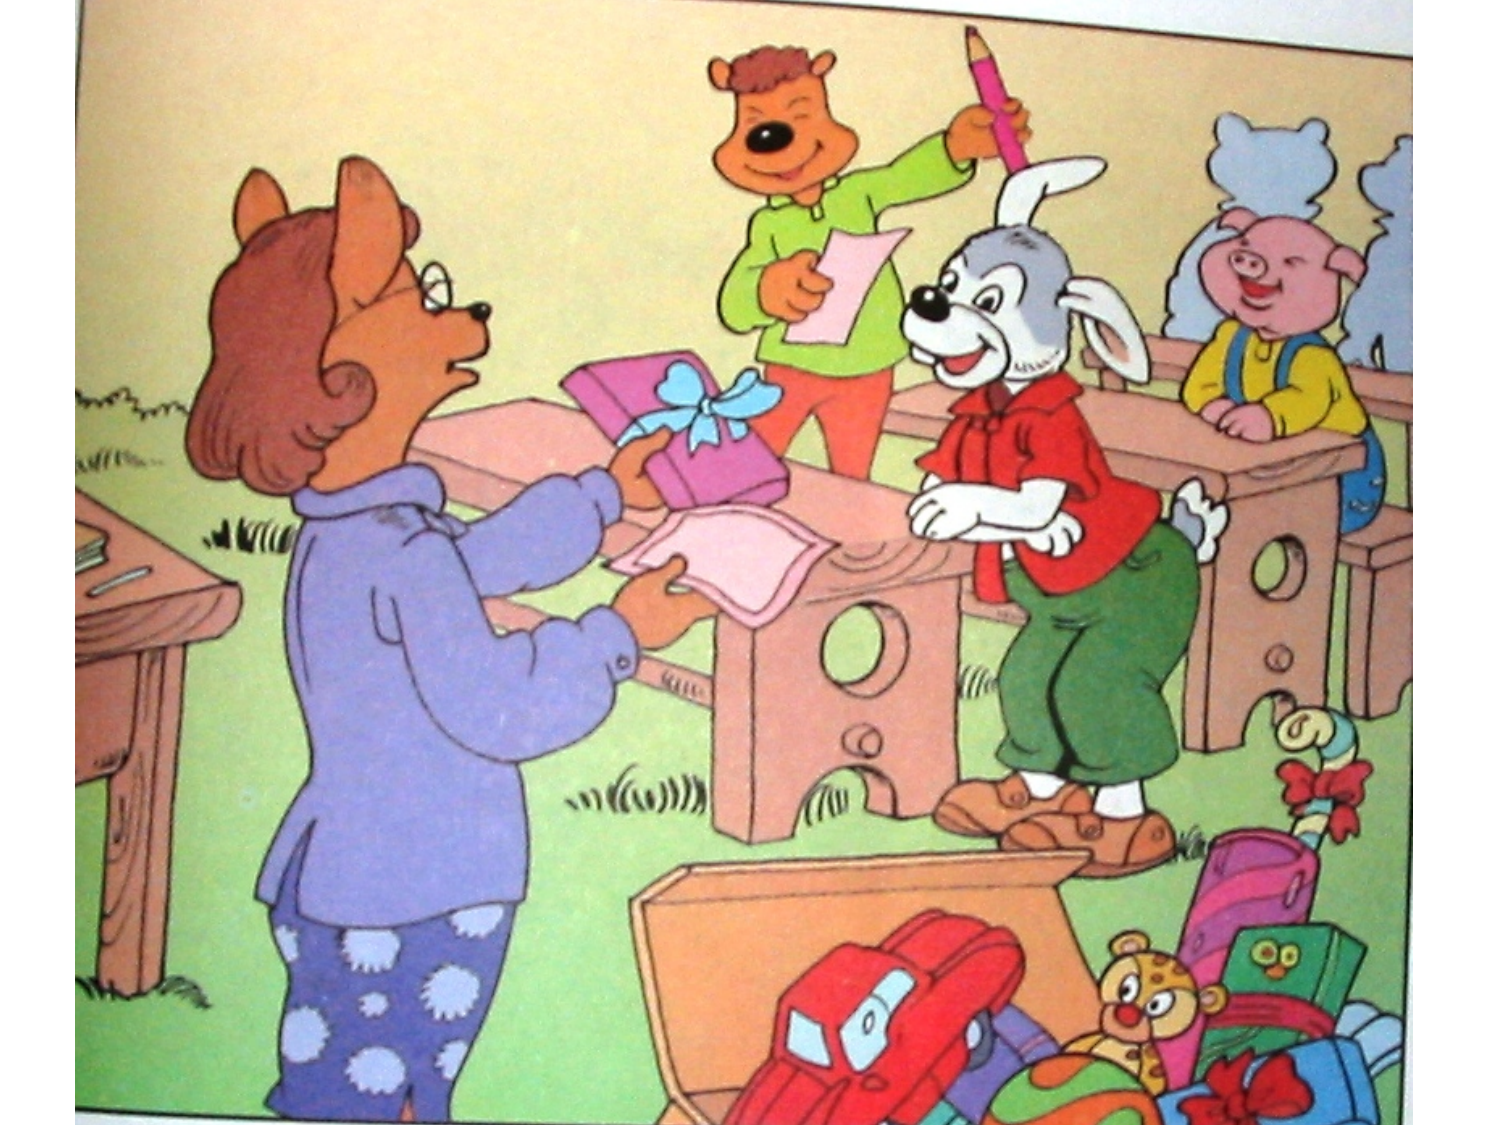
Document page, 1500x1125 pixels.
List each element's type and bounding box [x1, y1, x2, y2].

picture [74, 0, 1413, 1125]
